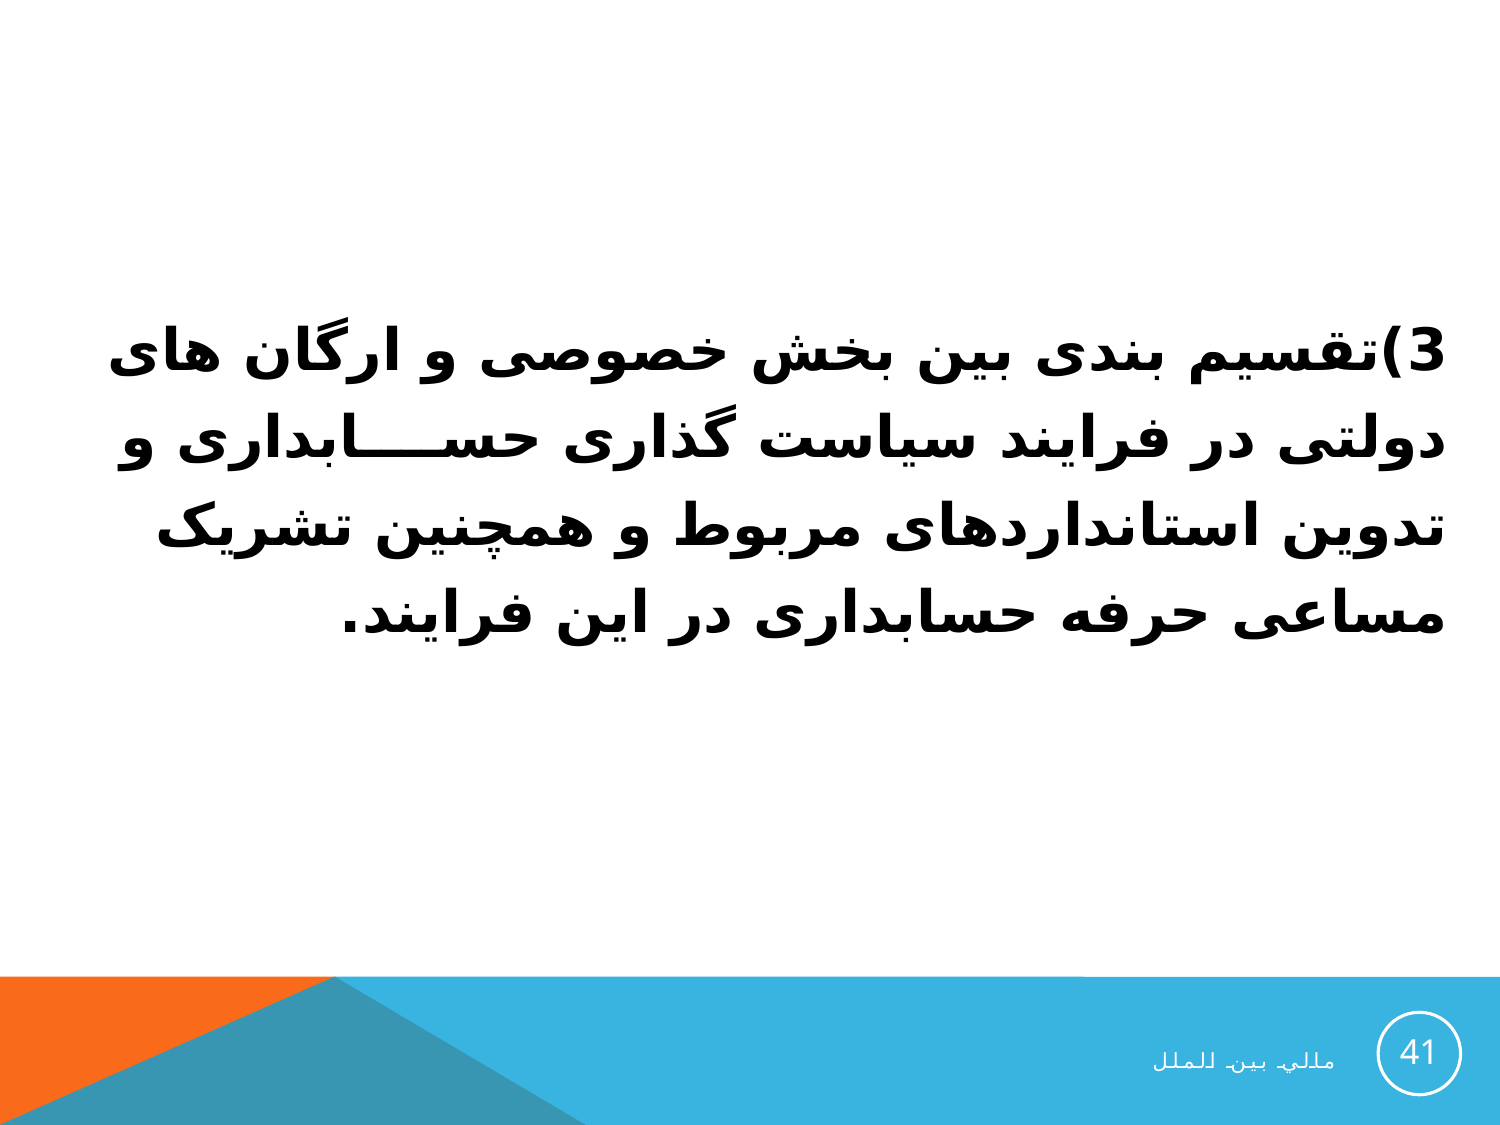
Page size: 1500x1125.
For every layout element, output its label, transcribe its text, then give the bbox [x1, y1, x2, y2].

text_box 3)تقسیم بندی بین بخش خصوصی و ارگان های دولتی در فرایند سیاست گذاری حســــابداری و تدوین استانداردهای مربوط و همچنین تشریک مساعی حرفه حسابداری در این فرایند. [0, 287, 1463, 722]
slide_number 41 [1376, 1010, 1463, 1097]
footer مالي بين الملل [575, 1037, 1350, 1083]
